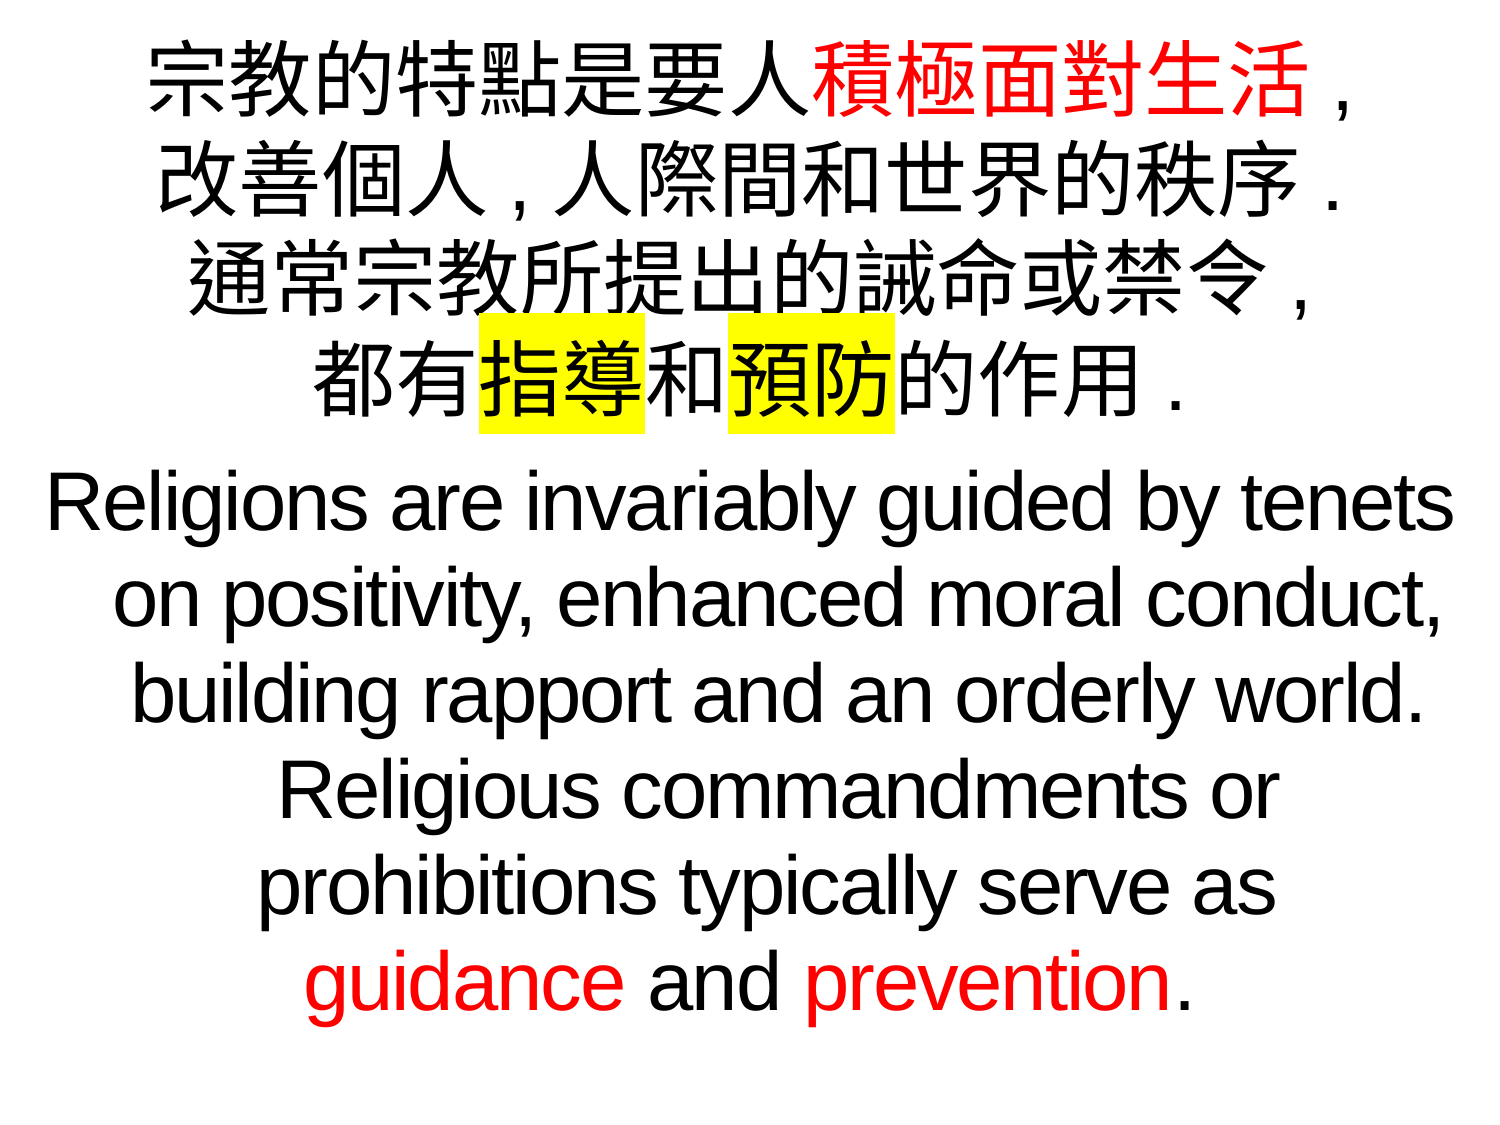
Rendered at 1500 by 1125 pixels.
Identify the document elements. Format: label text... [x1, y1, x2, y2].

list 宗教的特點是要人積極面對生活, 改善個人,人際間和世界的秩序. 通常宗教所提出的誡命或禁令, 都有指導和預防的作用. Religions are invariably guided by tenets on positivity, enhanced moral conduct, building rapport and an orderly world. Religious commandments or prohibitions typically serve as guidance and prevention. [0, 19, 1500, 1118]
